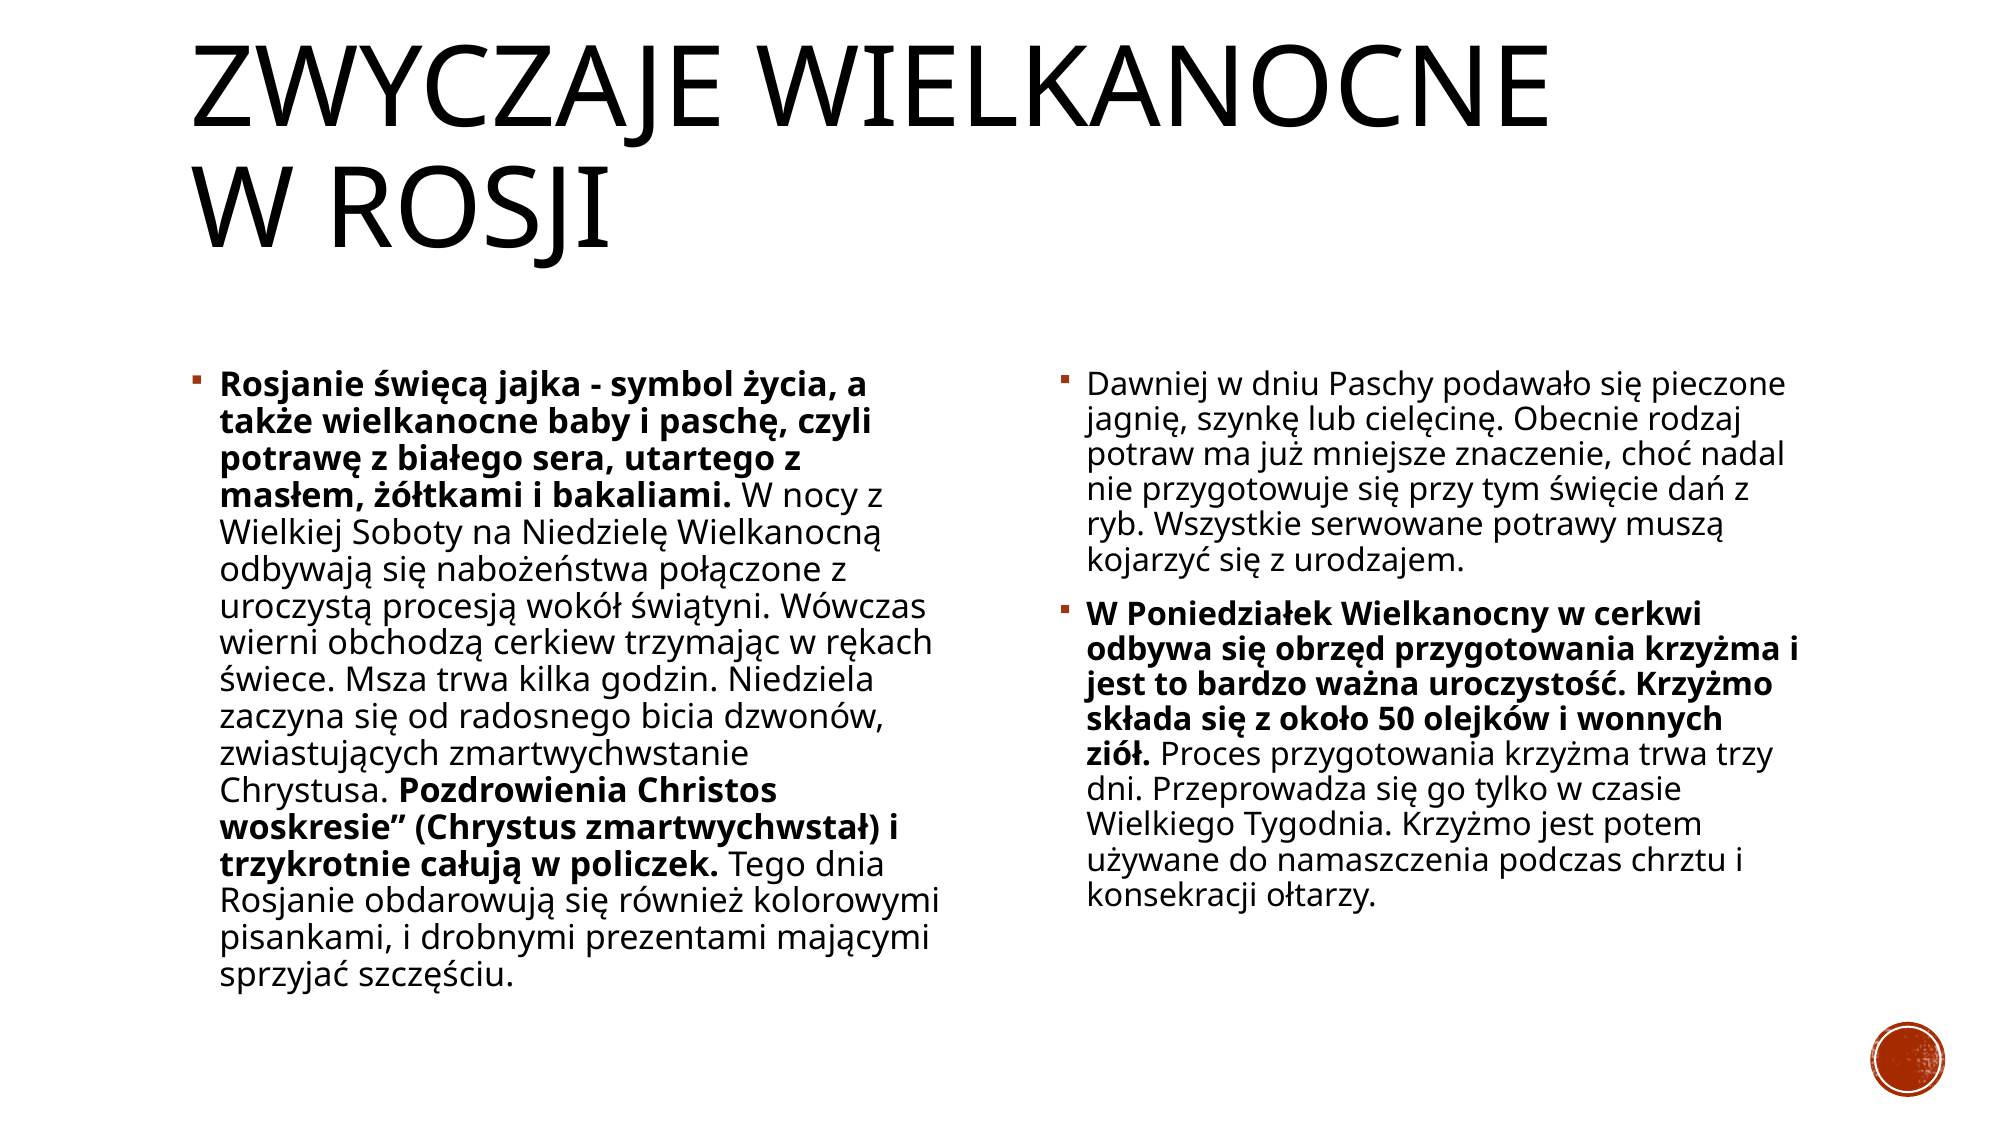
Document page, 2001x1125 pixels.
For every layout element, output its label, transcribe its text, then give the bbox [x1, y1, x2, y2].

list Rosjanie święcą jajka - symbol życia, a także wielkanocne baby i paschę, czyli potrawę z białego sera, utartego z masłem, żółtkami i bakaliami. W nocy z Wielkiej Soboty na Niedzielę Wielkanocną odbywają się nabożeństwa połączone z uroczystą procesją wokół świątyni. Wówczas wierni obchodzą cerkiew trzymając w rękach świece. Msza trwa kilka godzin. Niedziela zaczyna się od radosnego bicia dzwonów, zwiastujących zmartwychwstanie Chrystusa. Pozdrowienia Christos woskresie” (Chrystus zmartwychwstał) i trzykrotnie całują w policzek. Tego dnia Rosjanie obdarowują się również kolorowymi pisankami, i drobnymi prezentami mającymi sprzyjać szczęściu. [175, 360, 956, 1013]
title ZWYCZAJE WIELKANOCNE W ROSJI [175, 79, 1826, 344]
list Dawniej w dniu Paschy podawało się pieczone jagnię, szynkę lub cielęcinę. Obecnie rodzaj potraw ma już mniejsze znaczenie, choć nadal nie przygotowuje się przy tym święcie dań z ryb. Wszystkie serwowane potrawy muszą kojarzyć się z urodzajem. W Poniedziałek Wielkanocny w cerkwi odbywa się obrzęd przygotowania krzyżma i jest to bardzo ważna uroczystość. Krzyżmo składa się z około 50 olejków i wonnych ziół. Proces przygotowania krzyżma trwa trzy dni. Przeprowadza się go tylko w czasie Wielkiego Tygodnia. Krzyżmo jest potem używane do namaszczenia podczas chrztu i konsekracji ołtarzy. [1043, 360, 1824, 1013]
